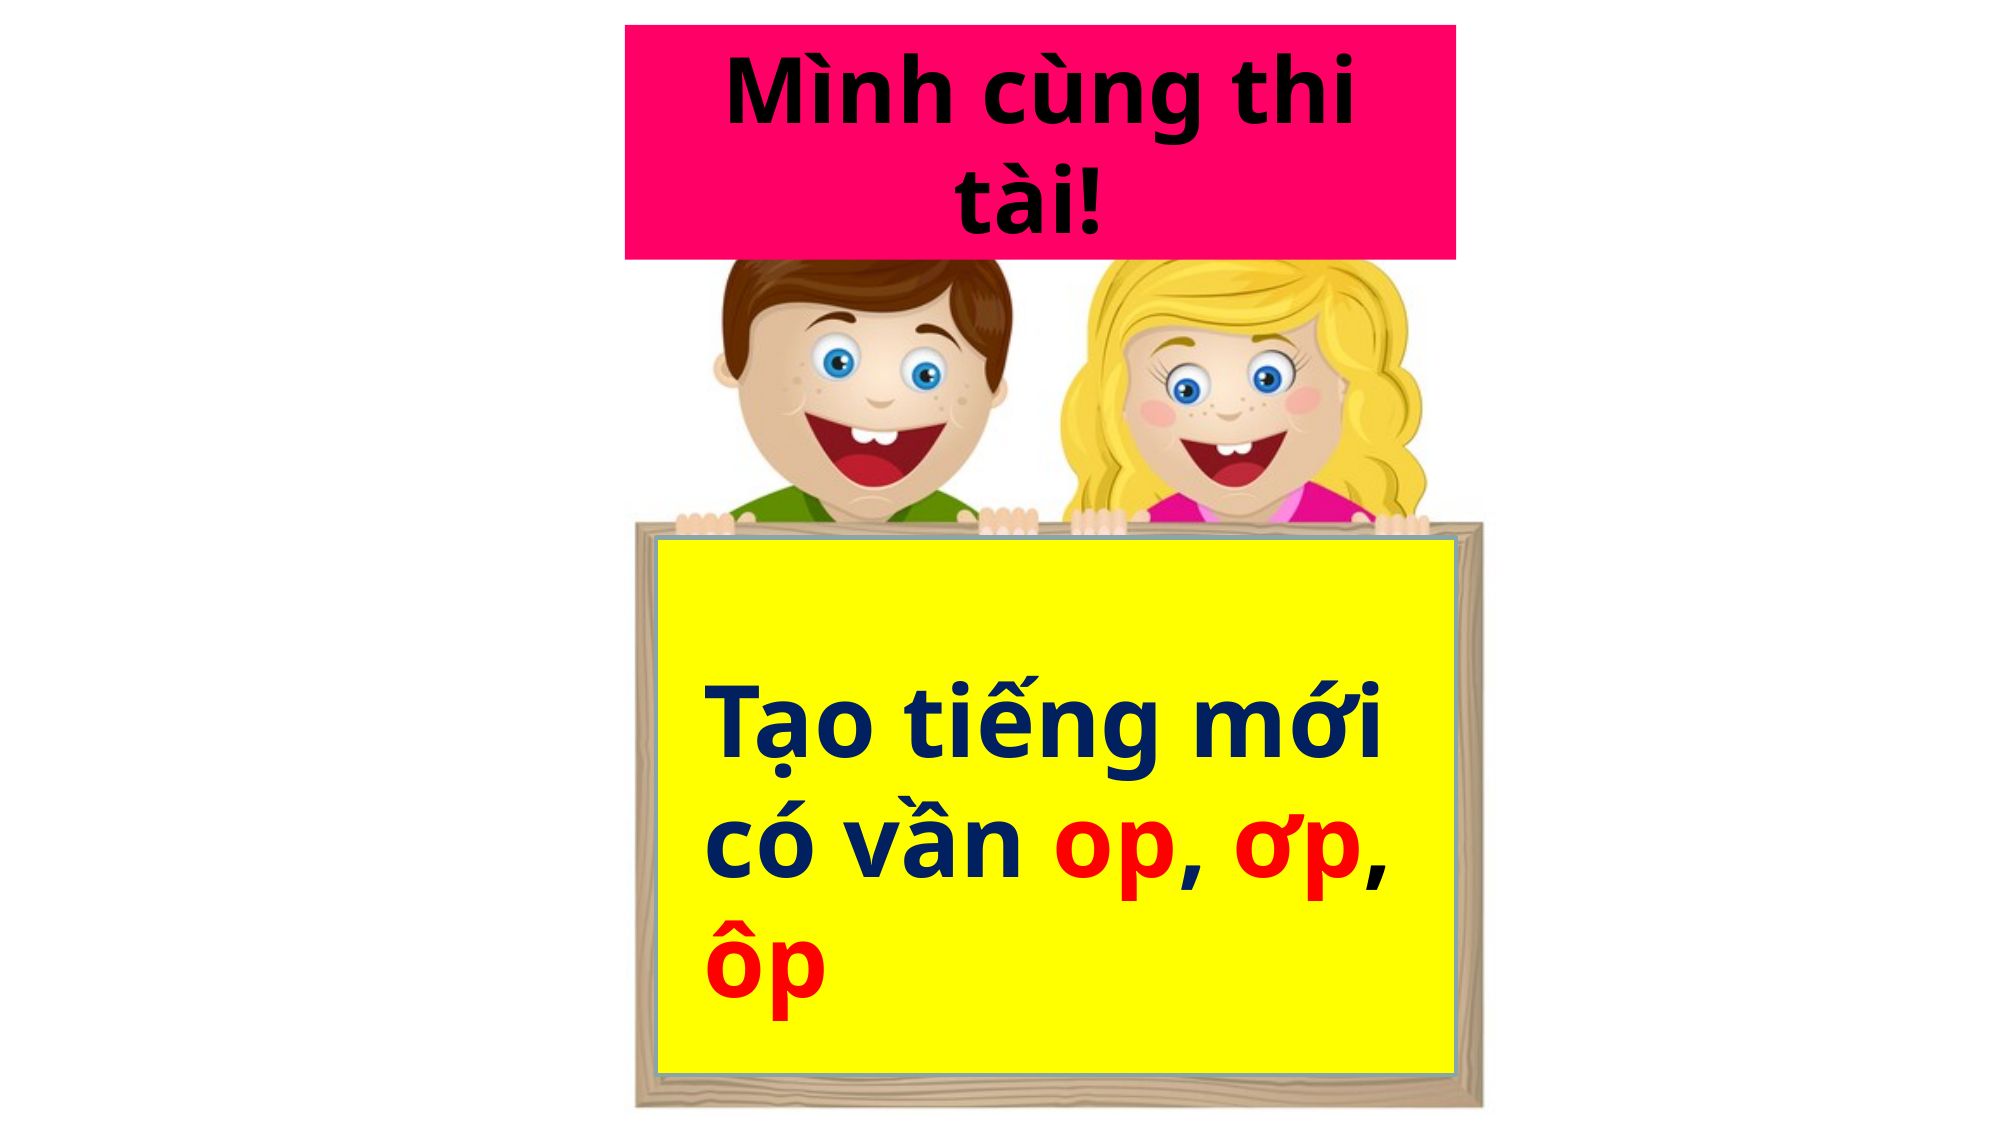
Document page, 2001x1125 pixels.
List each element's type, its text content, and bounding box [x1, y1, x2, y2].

text_box Mình cùng thi tài! [624, 24, 1457, 149]
picture [541, 150, 1580, 1125]
